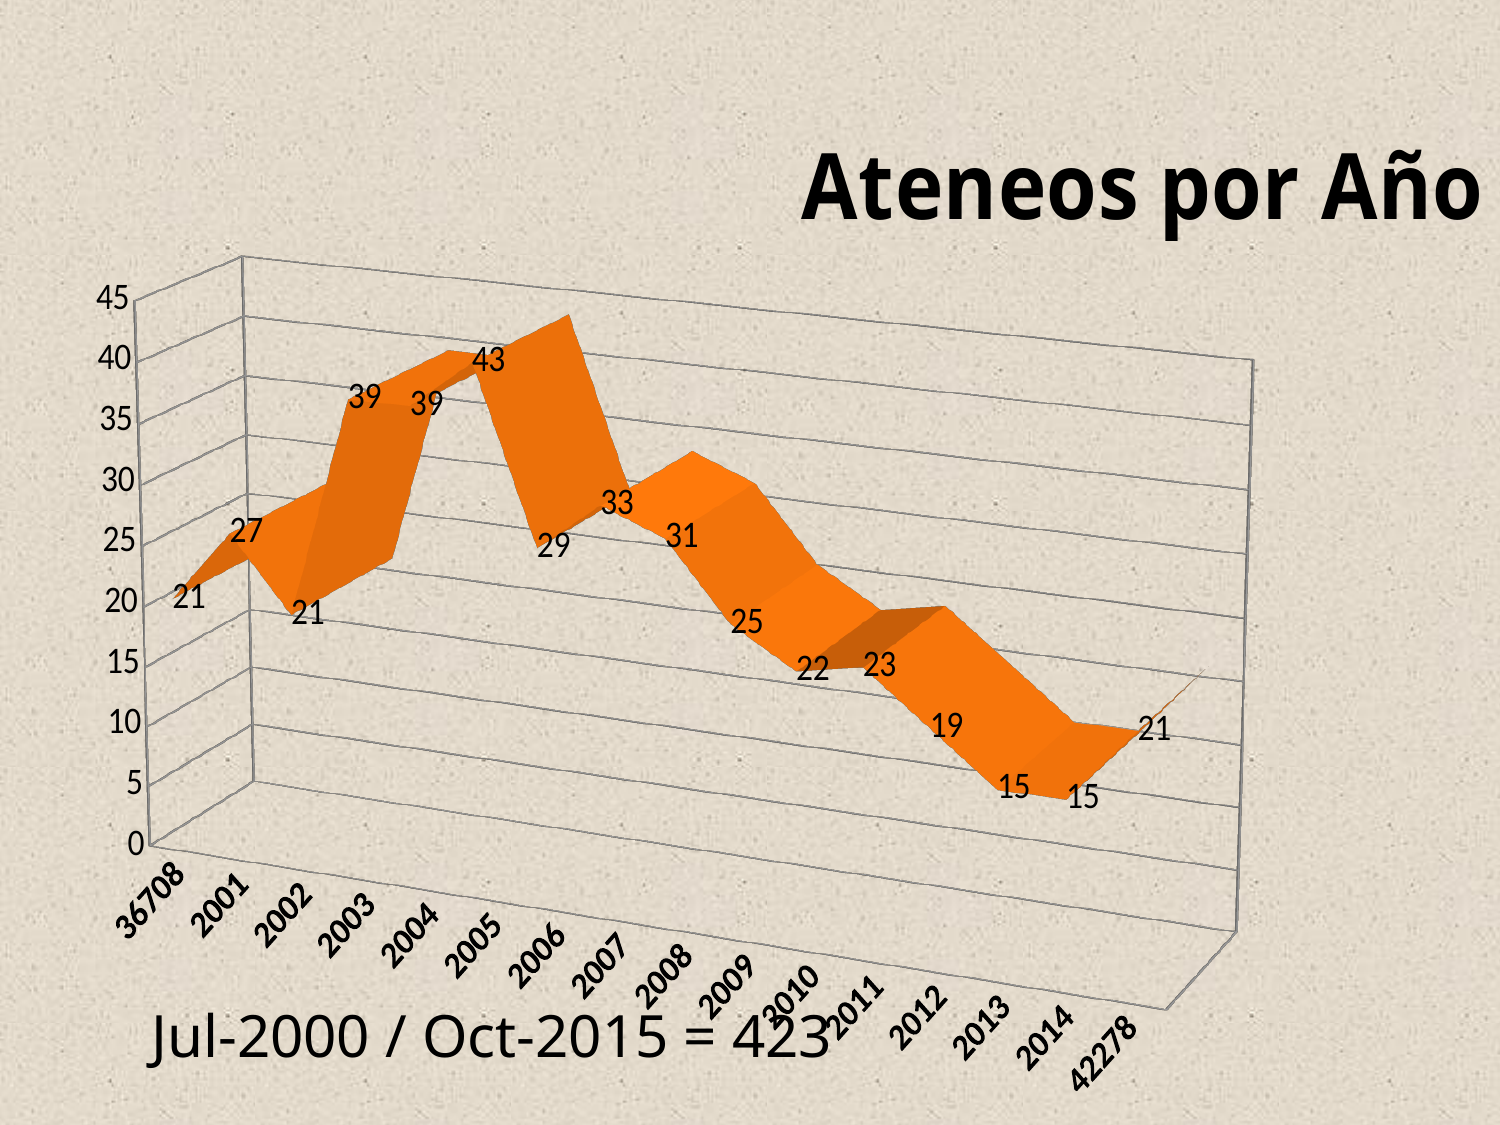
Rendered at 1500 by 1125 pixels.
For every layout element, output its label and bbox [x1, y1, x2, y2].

chart [10, 22, 1500, 1125]
picture [0, 0, 1500, 1125]
